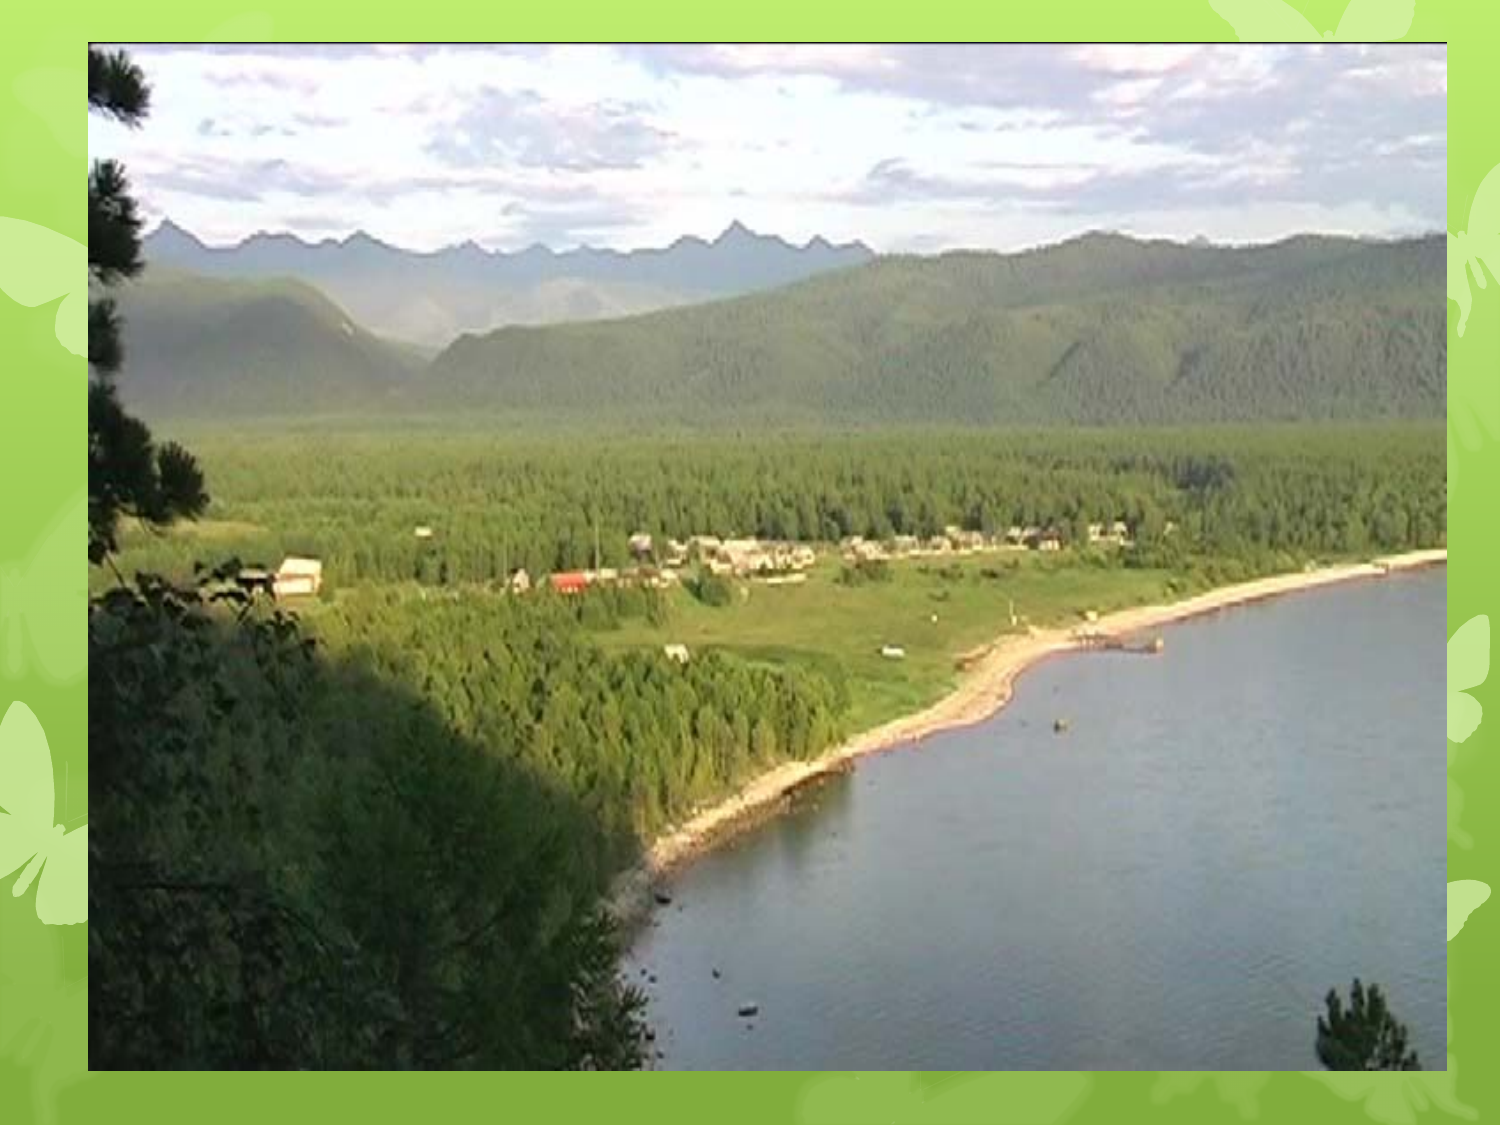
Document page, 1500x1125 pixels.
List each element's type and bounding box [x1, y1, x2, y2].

list [87, 42, 1448, 1071]
